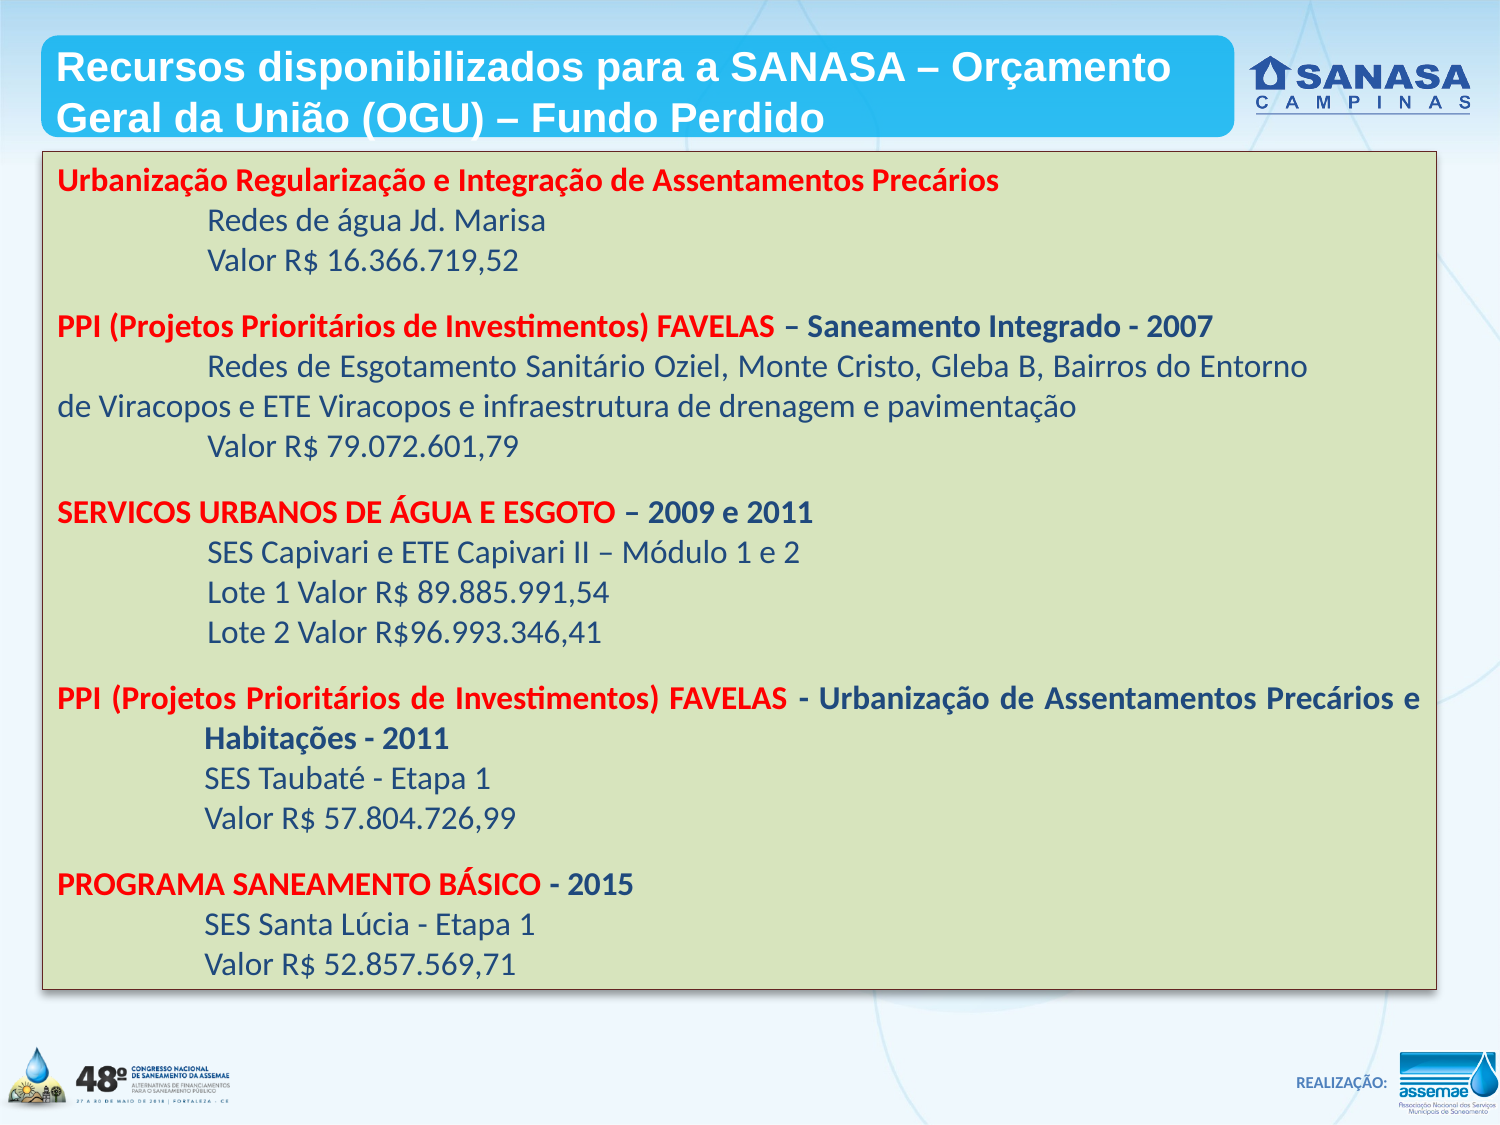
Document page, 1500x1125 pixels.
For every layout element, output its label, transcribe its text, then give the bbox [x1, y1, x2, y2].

text_box Recursos disponibilizados para a SANASA – Orçamento Geral da União (OGU) – Fundo Perdido [41, 32, 1236, 148]
text_box Urbanização Regularização e Integração de Assentamentos Precários Redes de água Jd. Marisa Valor R$ 16.366.719,52 PPI (Projetos Prioritários de Investimentos) FAVELAS – Saneamento Integrado - 2007 Redes de Esgotamento Sanitário Oziel, Monte Cristo, Gleba B, Bairros do Entorno de Viracopos e ETE Viracopos e infraestrutura de drenagem e pavimentação Valor R$ 79.072.601,79 SERVICOS URBANOS DE ÁGUA E ESGOTO – 2009 e 2011 SES Capivari e ETE Capivari II – Módulo 1 e 2 Lote 1 Valor R$ 89.885.991,54 Lote 2 Valor R$96.993.346,41 PPI (Projetos Prioritários de Investimentos) FAVELAS - Urbanização de Assentamentos Precários e Habitações - 2011 SES Taubaté - Etapa 1 Valor R$ 57.804.726,99 PROGRAMA SANEAMENTO BÁSICO - 2015 SES Santa Lúcia - Etapa 1 Valor R$ 52.857.569,71 [42, 151, 1437, 990]
picture [0, 0, 1500, 1125]
